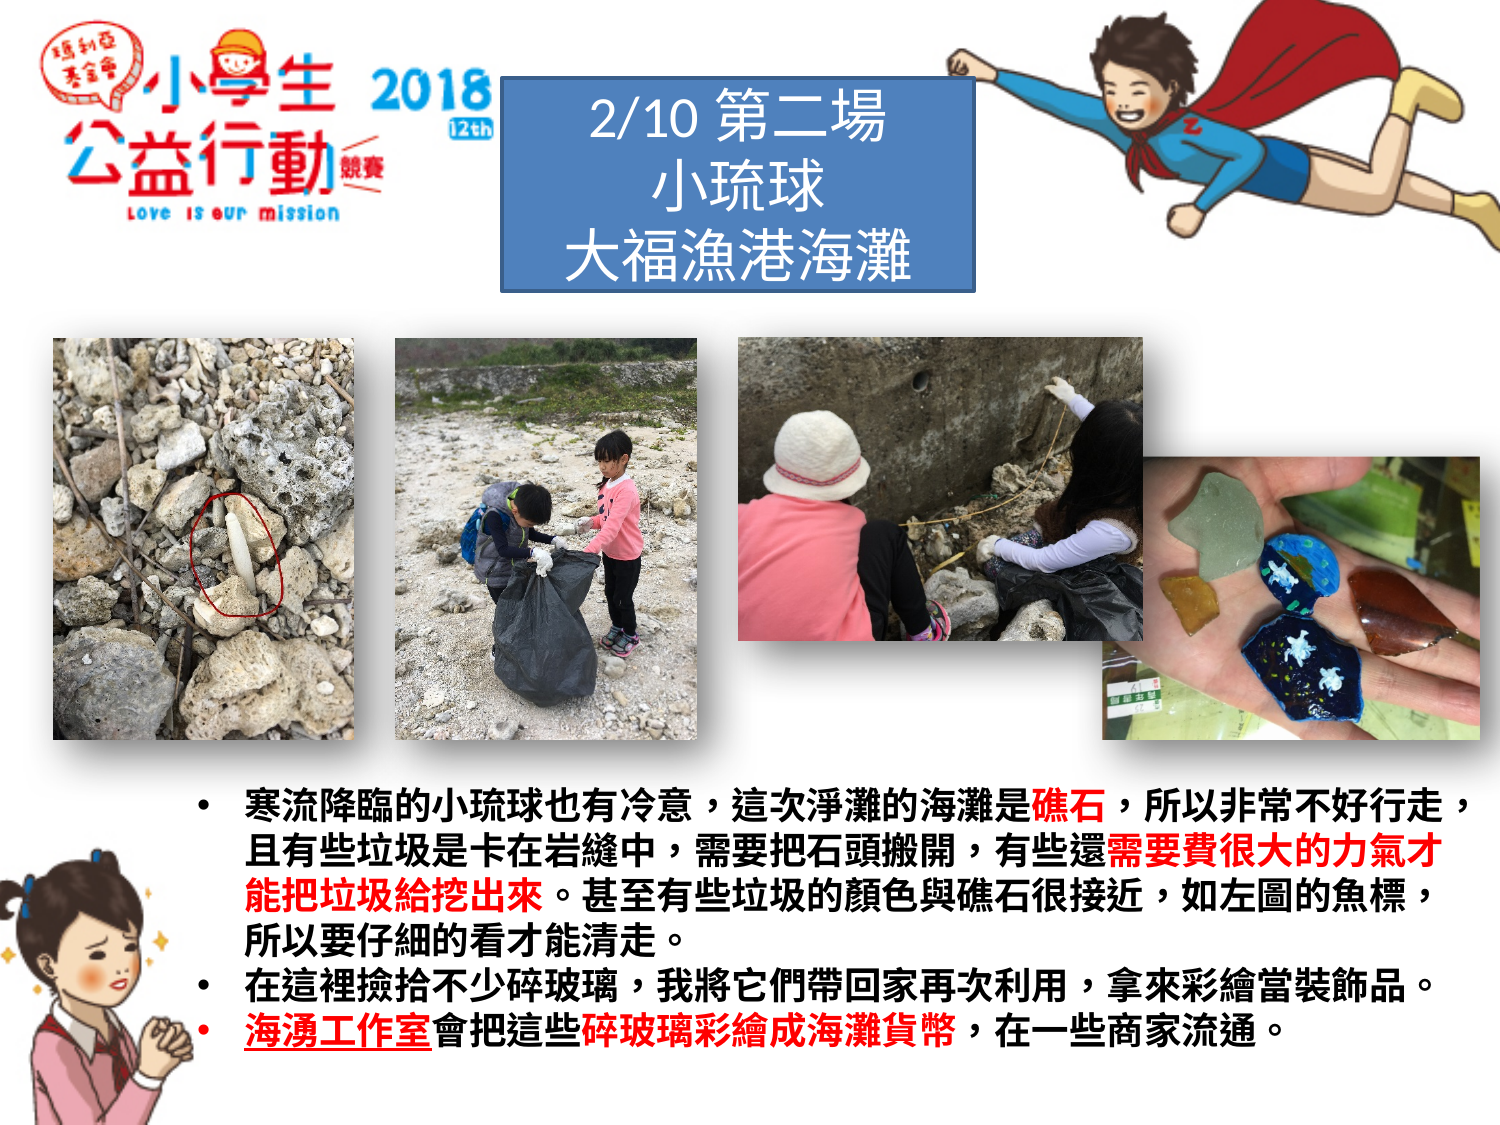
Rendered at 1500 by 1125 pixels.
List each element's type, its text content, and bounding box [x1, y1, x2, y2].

picture [0, 0, 1500, 1125]
text_box 2/10第二場 小琉球 大福漁港海灘 [500, 76, 976, 293]
text_box 寒流降臨的小琉球也有冷意，這次淨灘的海灘是礁石，所以非常不好行走，且有些垃圾是卡在岩縫中，需要把石頭搬開，有些還需要費很大的力氣才能把垃圾給挖出來。甚至有些垃圾的顏色與礁石很接近，如左圖的魚標，所以要仔細的看才能清走。 在這裡撿拾不少碎玻璃，我將它們帶回家再次利用，拿來彩繪當裝飾品。 海湧工作室會把這些碎玻璃彩繪成海灘貨幣，在一些商家流通。 [182, 775, 1480, 1060]
